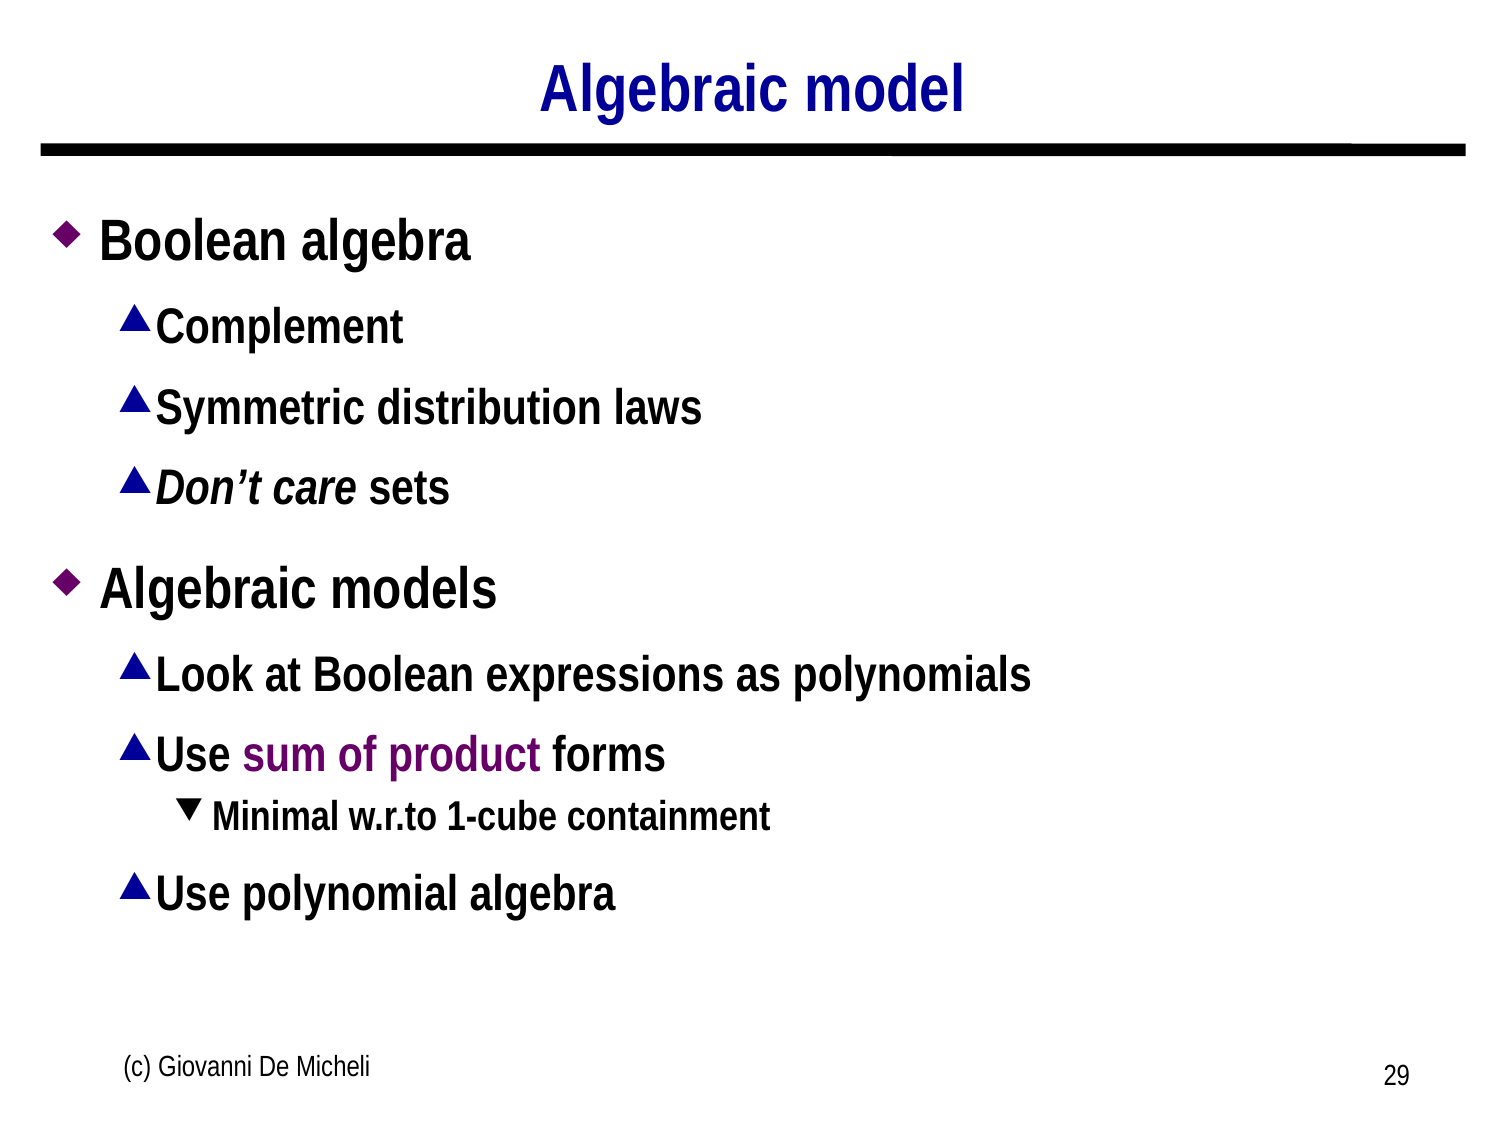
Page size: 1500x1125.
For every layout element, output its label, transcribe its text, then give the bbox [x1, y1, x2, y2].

footer (c) Giovanni De Micheli [9, 1039, 485, 1119]
title Algebraic model [39, 33, 1467, 146]
slide_number 29 [1074, 1048, 1426, 1125]
list Boolean algebra Complement Symmetric distribution laws Don’t care sets Algebraic models Look at Boolean expressions as polynomials Use sum of product forms Minimal w.r.to 1-cube containment Use polynomial algebra [37, 177, 1465, 1032]
